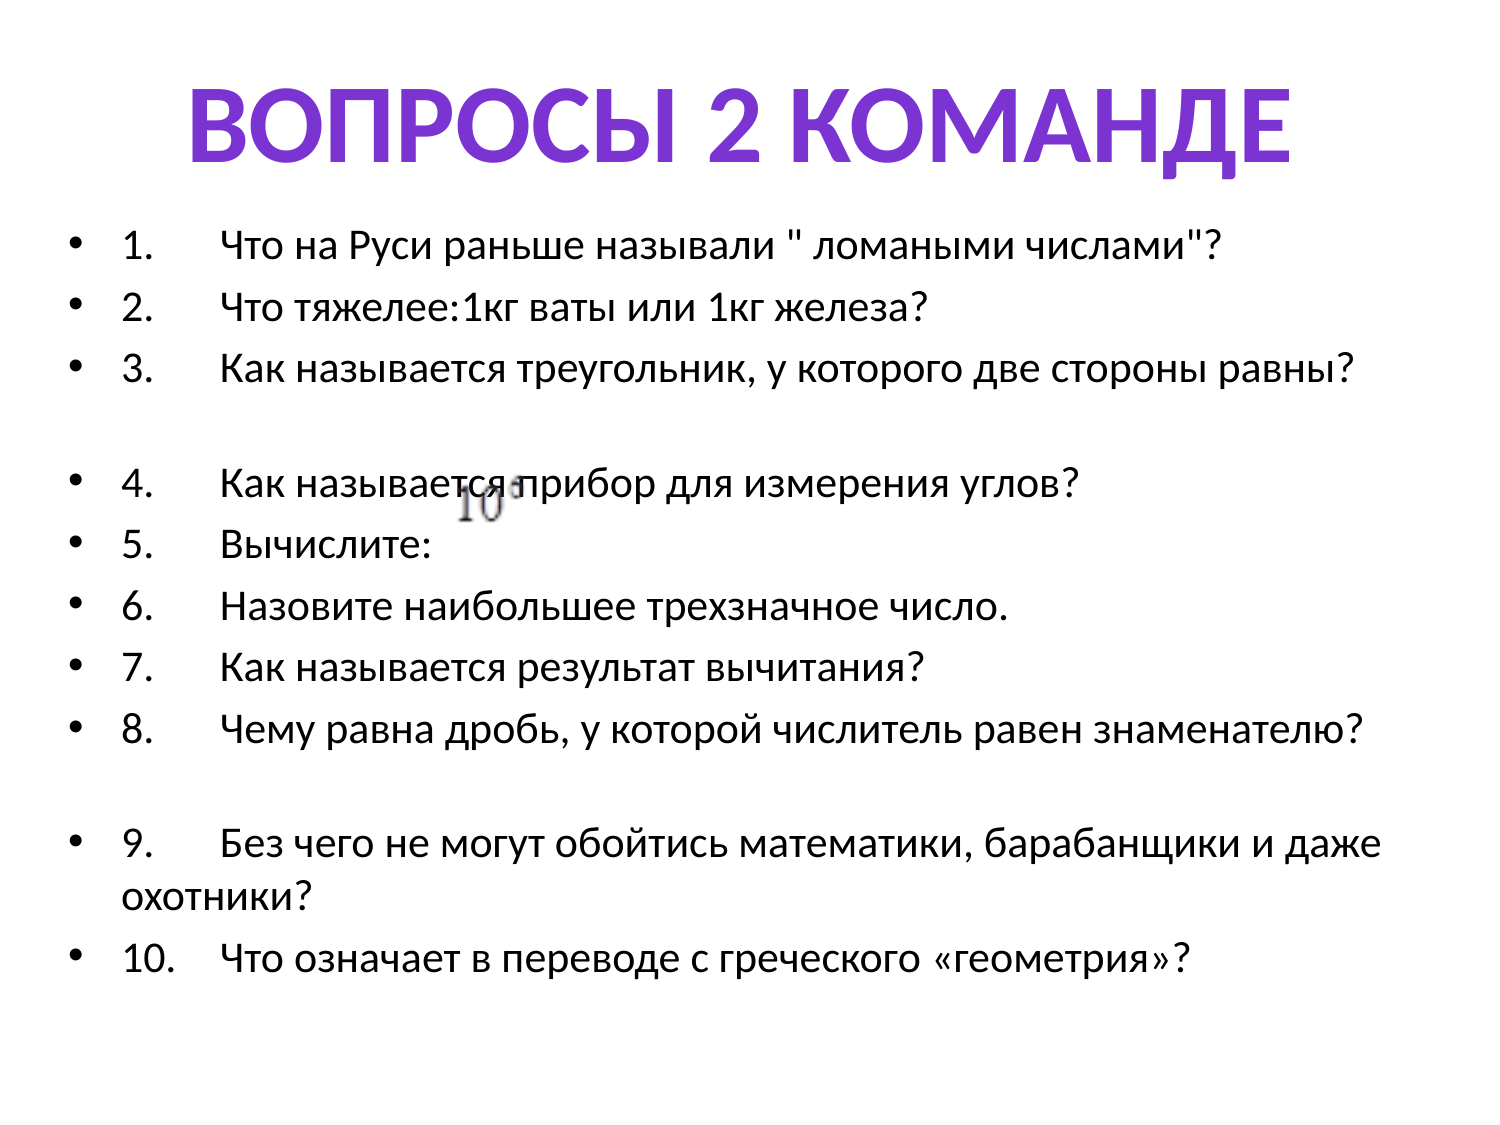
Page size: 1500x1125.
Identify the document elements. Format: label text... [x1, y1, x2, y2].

list 1. Что на Руси раньше называли " ломаными числами"? 2. Что тяжелее:1кг ваты или 1кг железа? 3. Как называется треугольник, у которого две стороны равны? 4. Как называется прибор для измерения углов? 5. Вычислите: 6. Назовите наибольшее трехзначное число. 7. Как называется результат вычитания? 8. Чему равна дробь, у которой числитель равен знаменателю? 9. Без чего не могут обойтись математики, барабанщики и даже охотники? 10. Что означает в переводе с греческого «геометрия»? [53, 208, 1404, 1010]
text_box Вопросы 2 команде [170, 42, 1335, 193]
picture [430, 467, 538, 540]
